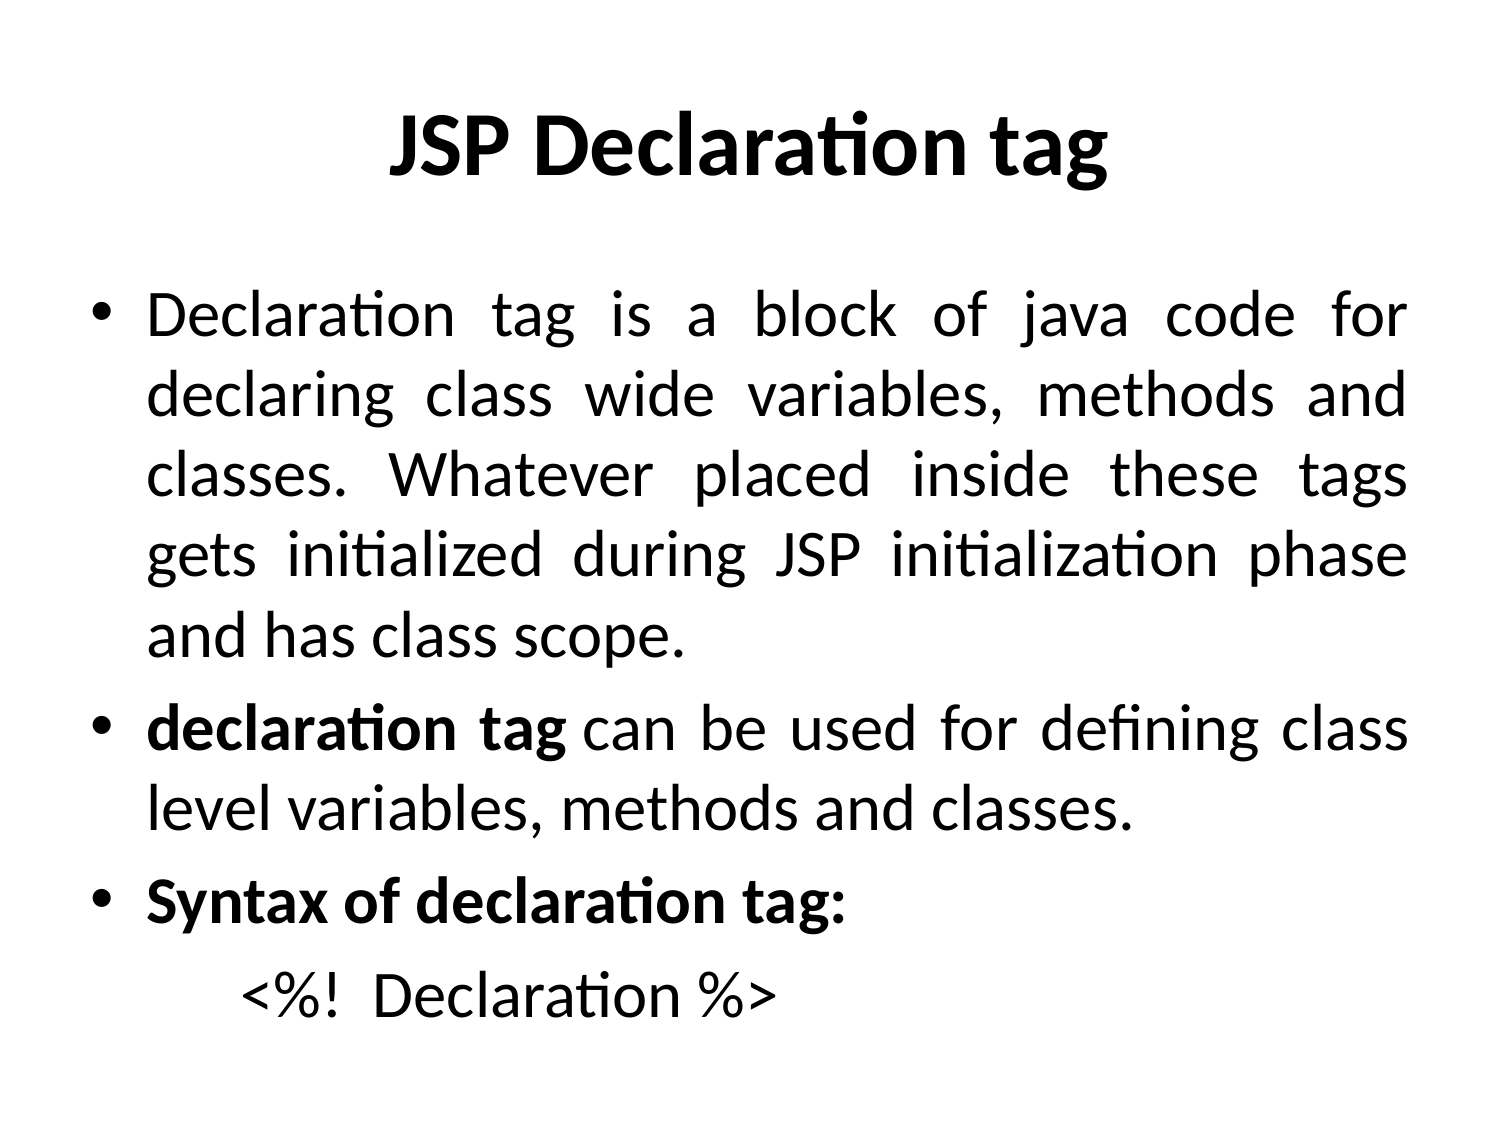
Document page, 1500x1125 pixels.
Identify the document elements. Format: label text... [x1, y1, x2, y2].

title JSP Declaration tag [75, 45, 1425, 233]
list Declaration tag is a block of java code for declaring class wide variables, methods and classes. Whatever placed inside these tags gets initialized during JSP initialization phase and has class scope. declaration tag can be used for defining class level variables, methods and classes. Syntax of declaration tag: <%! Declaration %> [75, 262, 1425, 1094]
